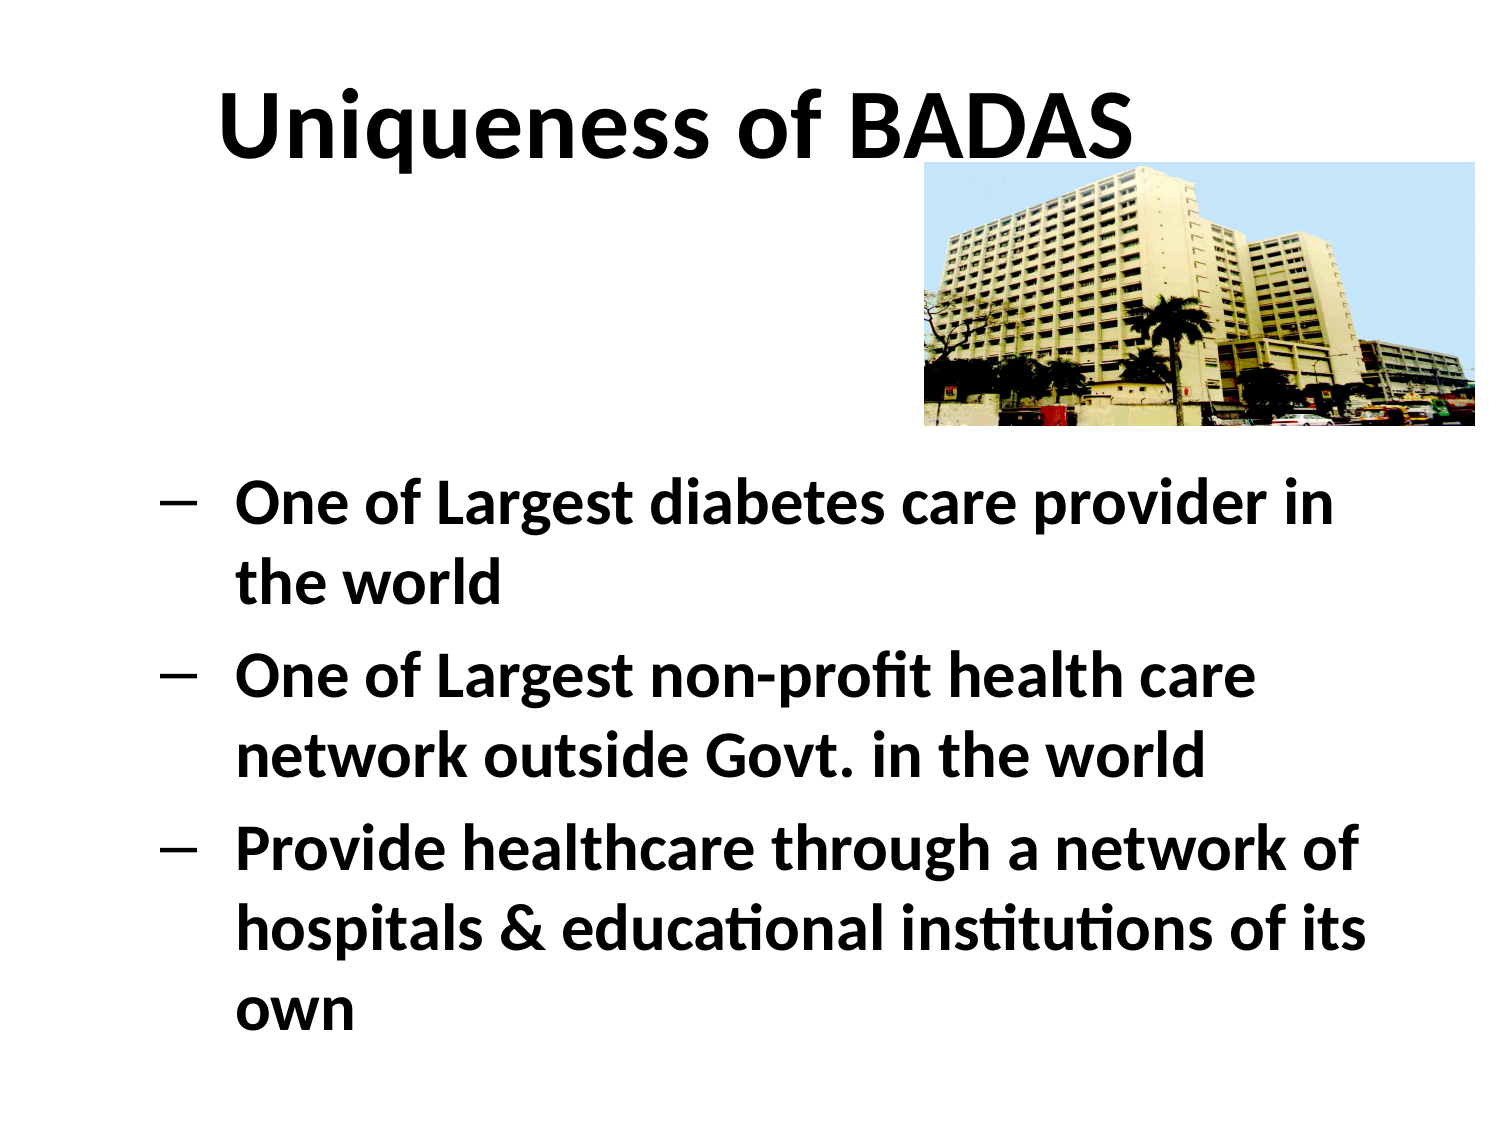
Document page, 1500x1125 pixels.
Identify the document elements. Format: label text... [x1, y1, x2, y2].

list One of Largest diabetes care provider in the world One of Largest non-profit health care network outside Govt. in the world Provide healthcare through a network of hospitals & educational institutions of its own [70, 450, 1429, 781]
picture [924, 162, 1476, 426]
text_box Uniqueness of BADAS [64, 49, 1290, 188]
